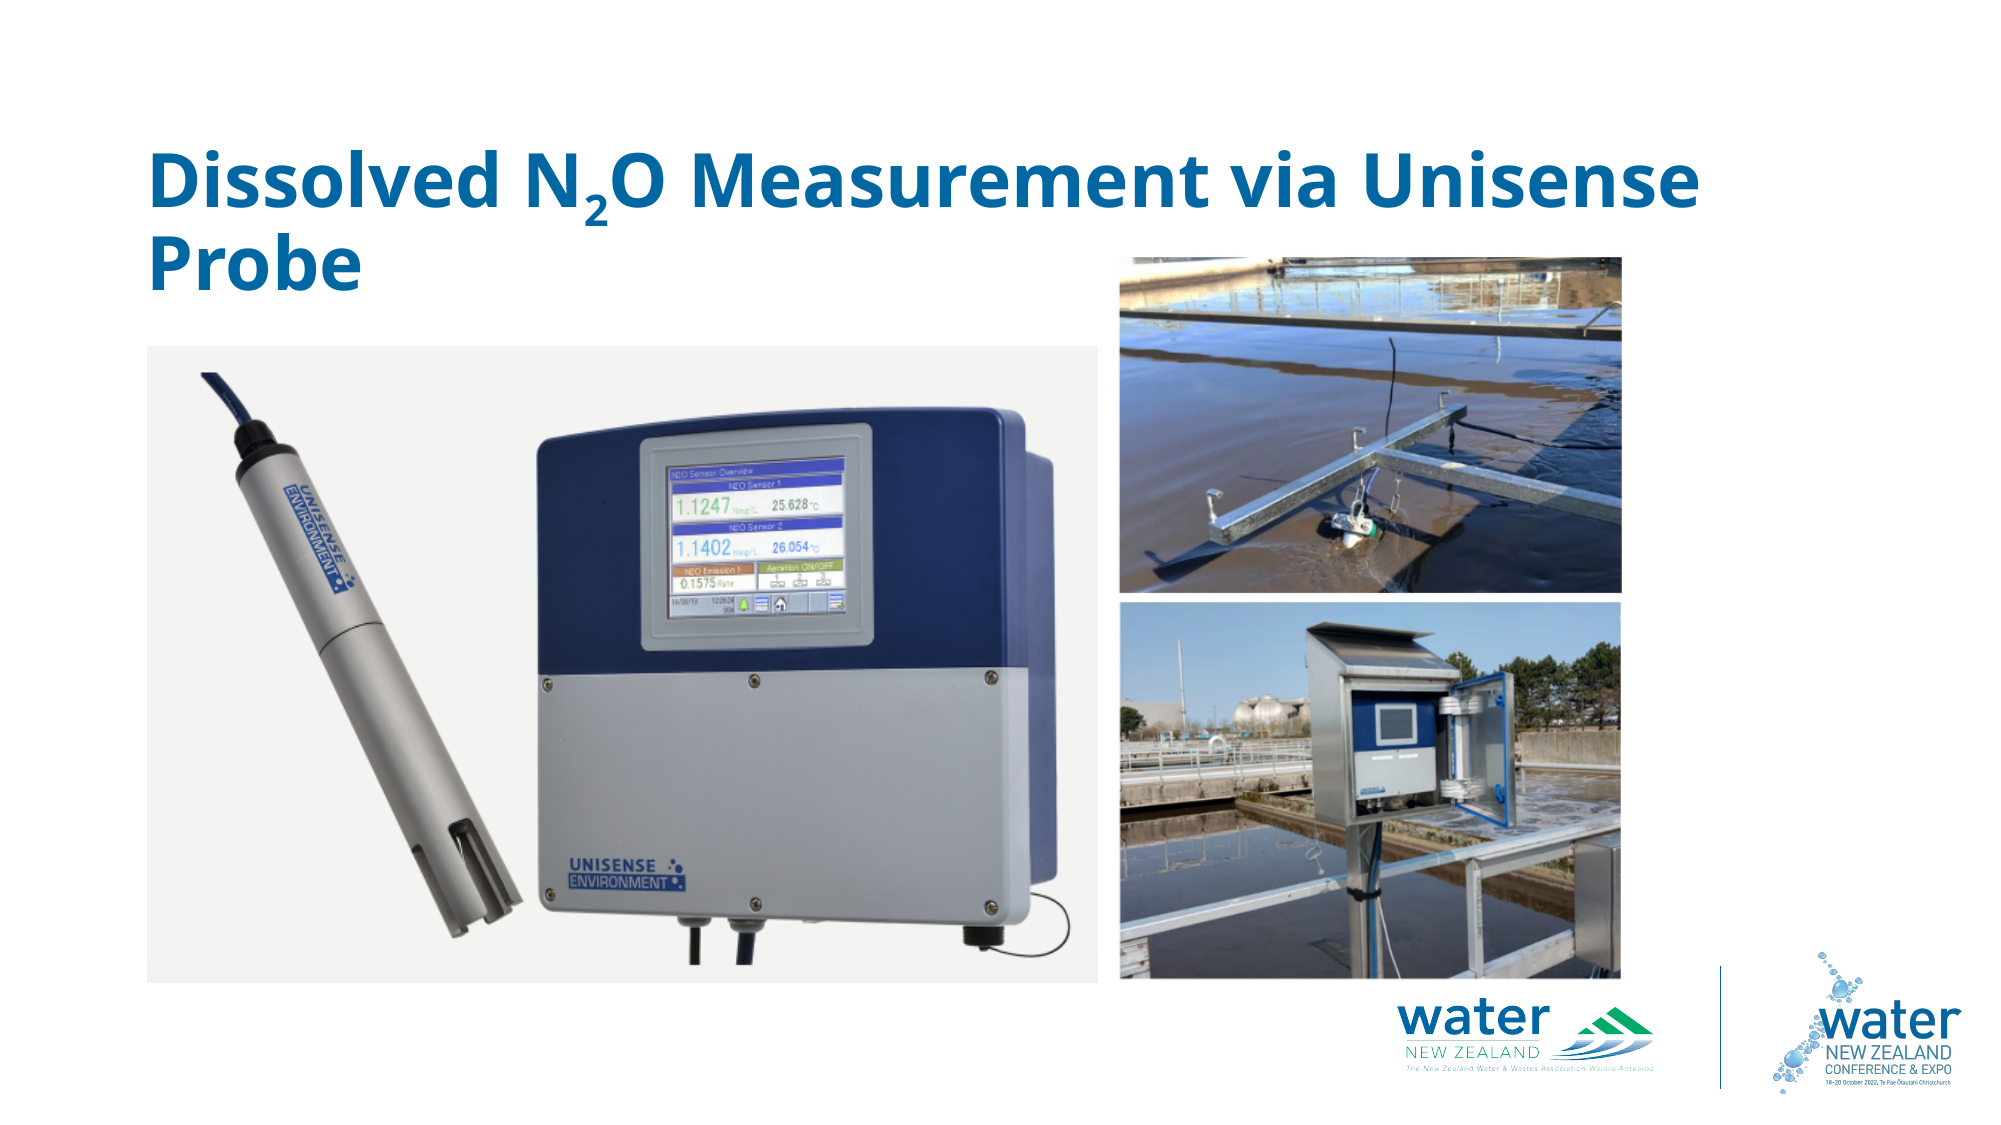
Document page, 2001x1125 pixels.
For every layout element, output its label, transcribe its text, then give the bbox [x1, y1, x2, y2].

picture [147, 346, 1098, 983]
list Dissolved N2O Measurement via Unisense Probe [131, 125, 1904, 220]
picture [1397, 998, 1654, 1071]
picture [1113, 249, 1630, 983]
